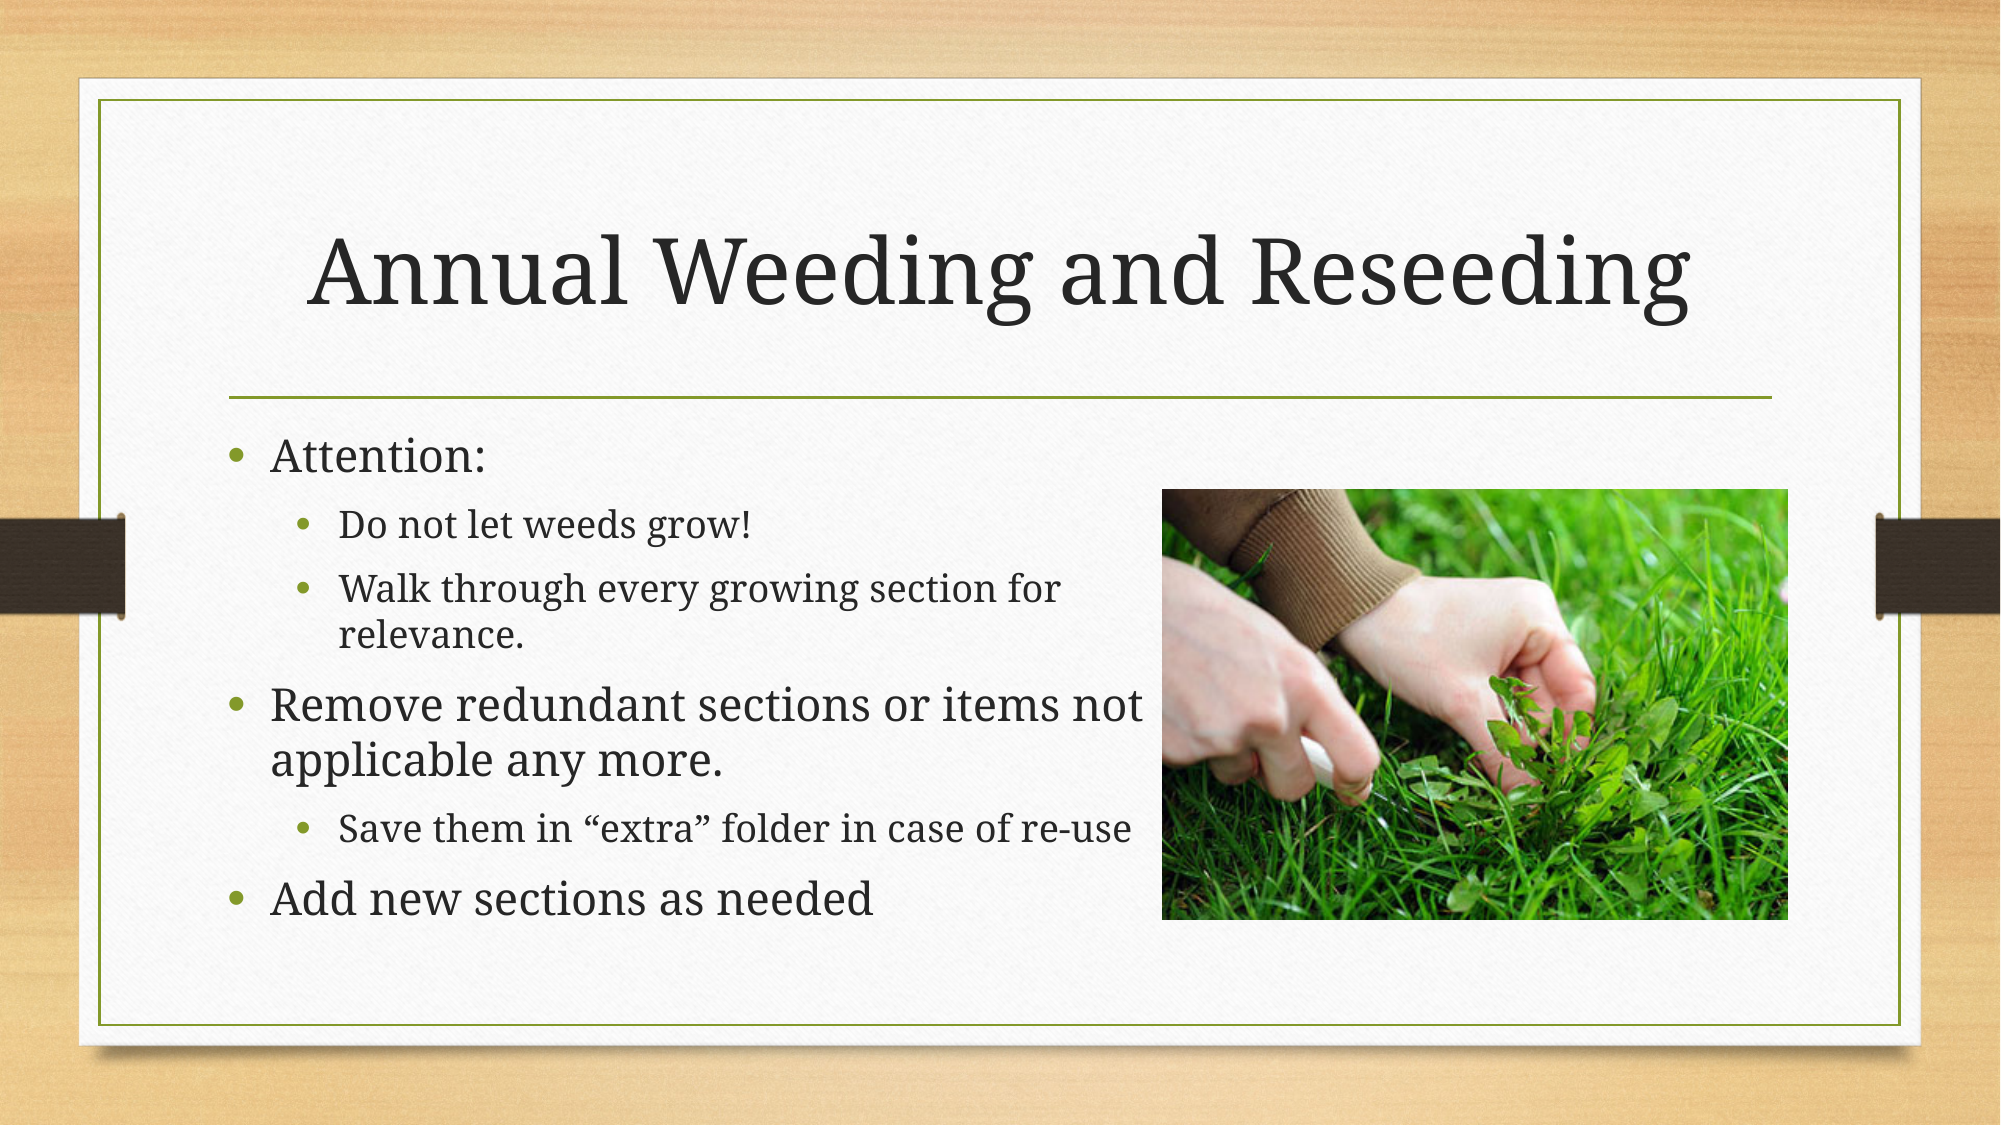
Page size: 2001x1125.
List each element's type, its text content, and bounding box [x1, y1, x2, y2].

list Attention: Do not let weeds grow! Walk through every growing section for relevance. Remove redundant sections or items not applicable any more. Save them in “extra” folder in case of re-use Add new sections as needed [212, 419, 1163, 964]
title Annual Weeding and Reseeding [212, 161, 1788, 375]
picture [0, 0, 2001, 1125]
